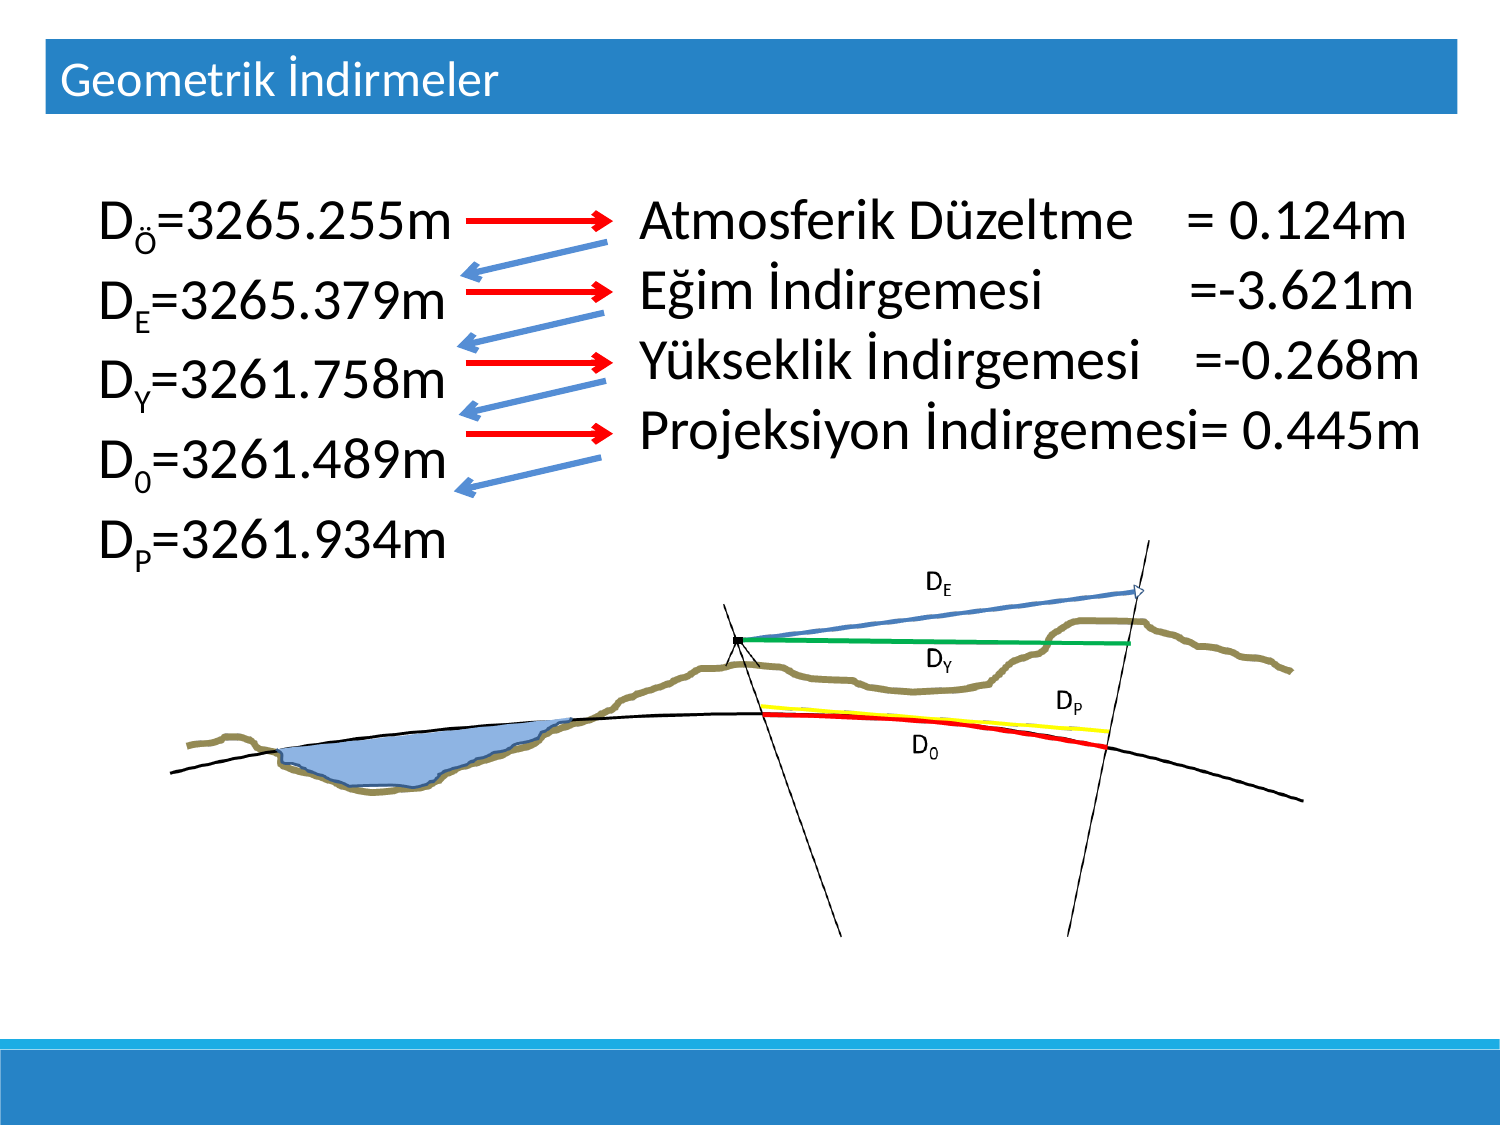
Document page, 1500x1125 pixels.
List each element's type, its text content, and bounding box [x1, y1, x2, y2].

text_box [457, 380, 607, 416]
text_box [453, 456, 602, 492]
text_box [456, 312, 605, 348]
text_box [459, 241, 608, 277]
text_box DÖ=3265.255m DE=3265.379m DY=3261.758m D0=3261.489m DP=3261.934m [83, 173, 469, 587]
text_box Atmosferik Düzeltme = 0.124m Eğim İndirgemesi =-3.621m Yükseklik İndirgemesi =-0.268m Projeksiyon İndirgemesi= 0.445m [624, 173, 1437, 469]
text_box Geometrik İndirmeler [45, 39, 1458, 114]
picture [169, 539, 1305, 939]
